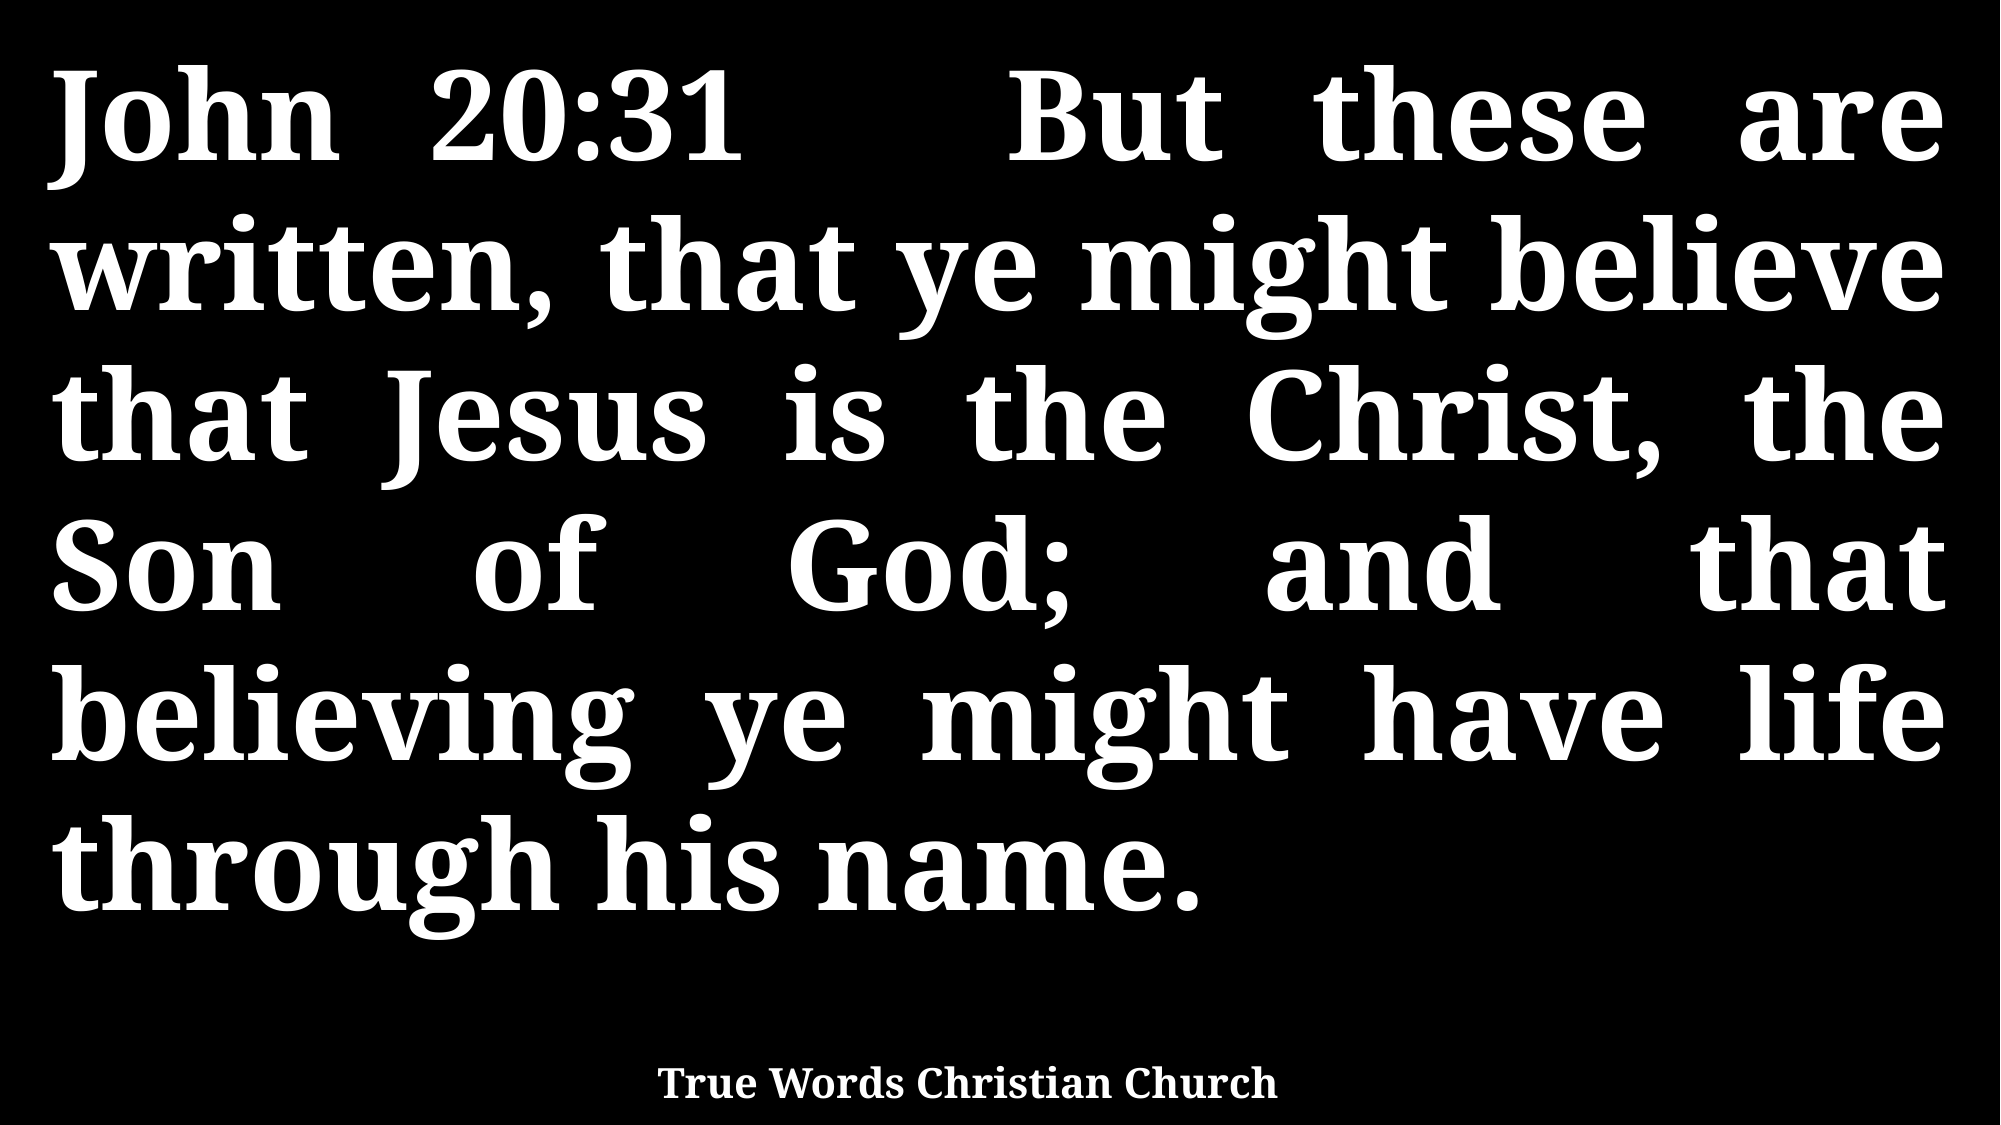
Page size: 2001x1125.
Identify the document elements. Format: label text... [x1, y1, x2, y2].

text_box True Words Christian Church [642, 1049, 1294, 1114]
text_box John 20:31 But these are written, that ye might believe that Jesus is the Christ, the Son of God; and that believing ye might have life through his name. [35, 28, 1965, 943]
